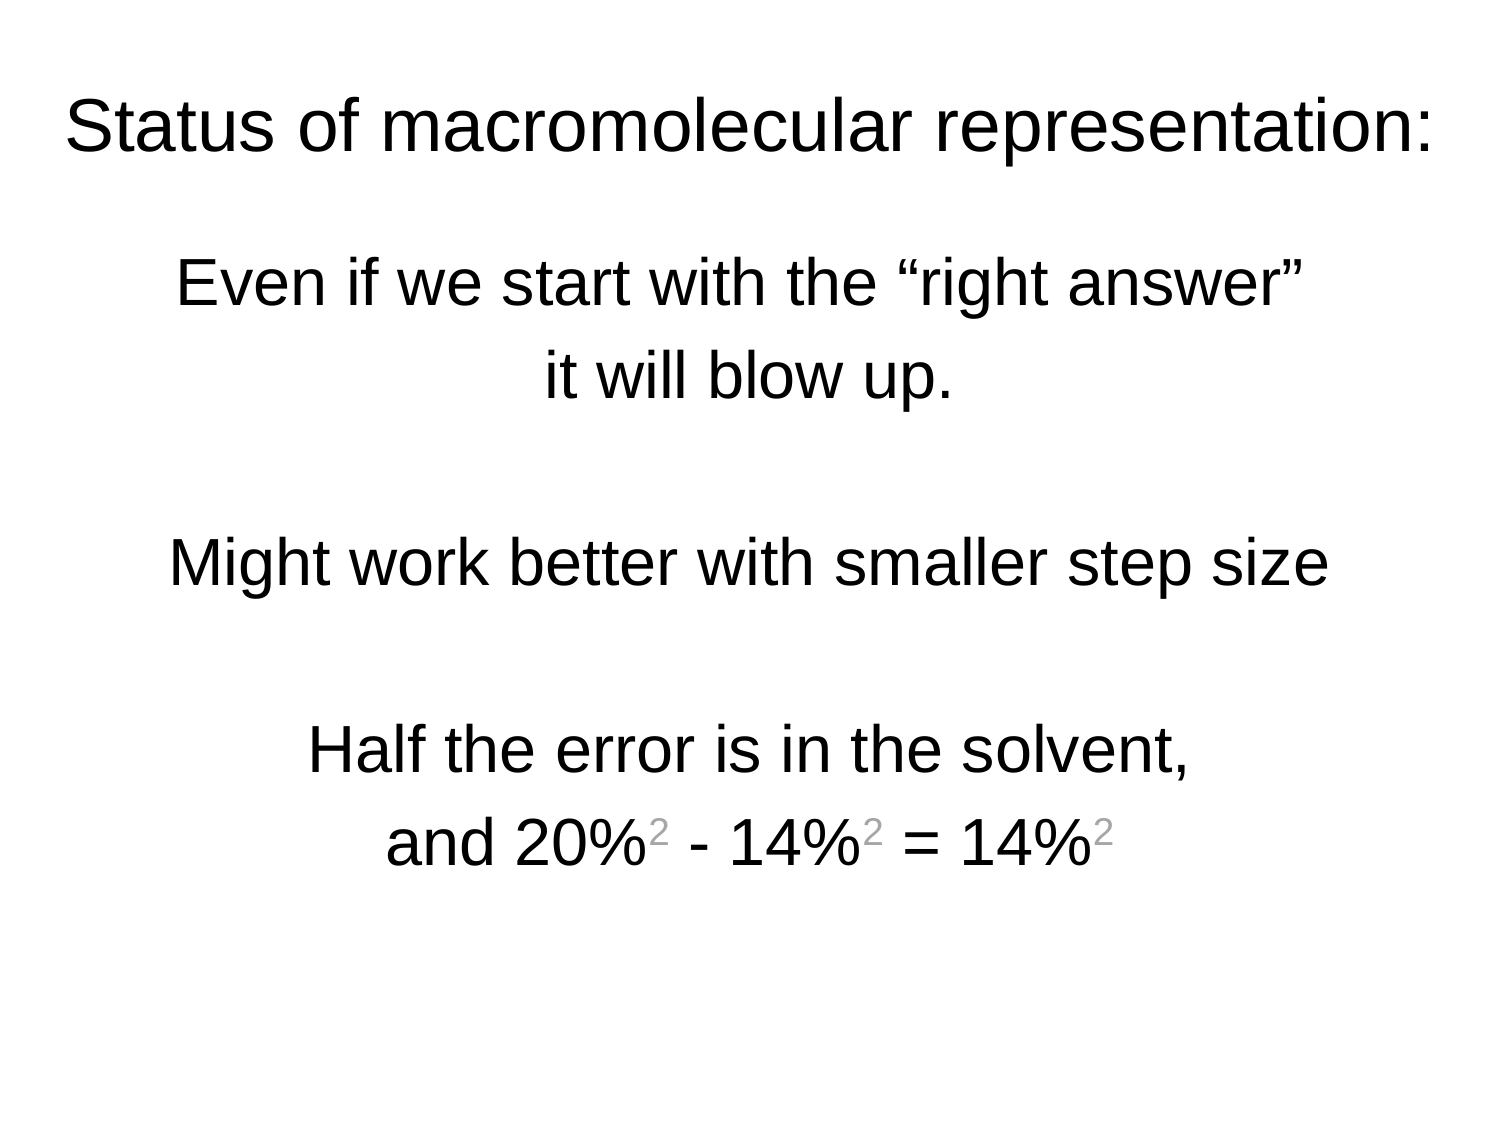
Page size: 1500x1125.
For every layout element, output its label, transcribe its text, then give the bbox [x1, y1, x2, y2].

title Status of macromolecular representation: [0, 0, 1500, 243]
list Even if we start with the “right answer” it will blow up. Might work better with smaller step size Half the error is in the solvent, and 20%2 - 14%2 = 14%2 [75, 231, 1425, 1053]
